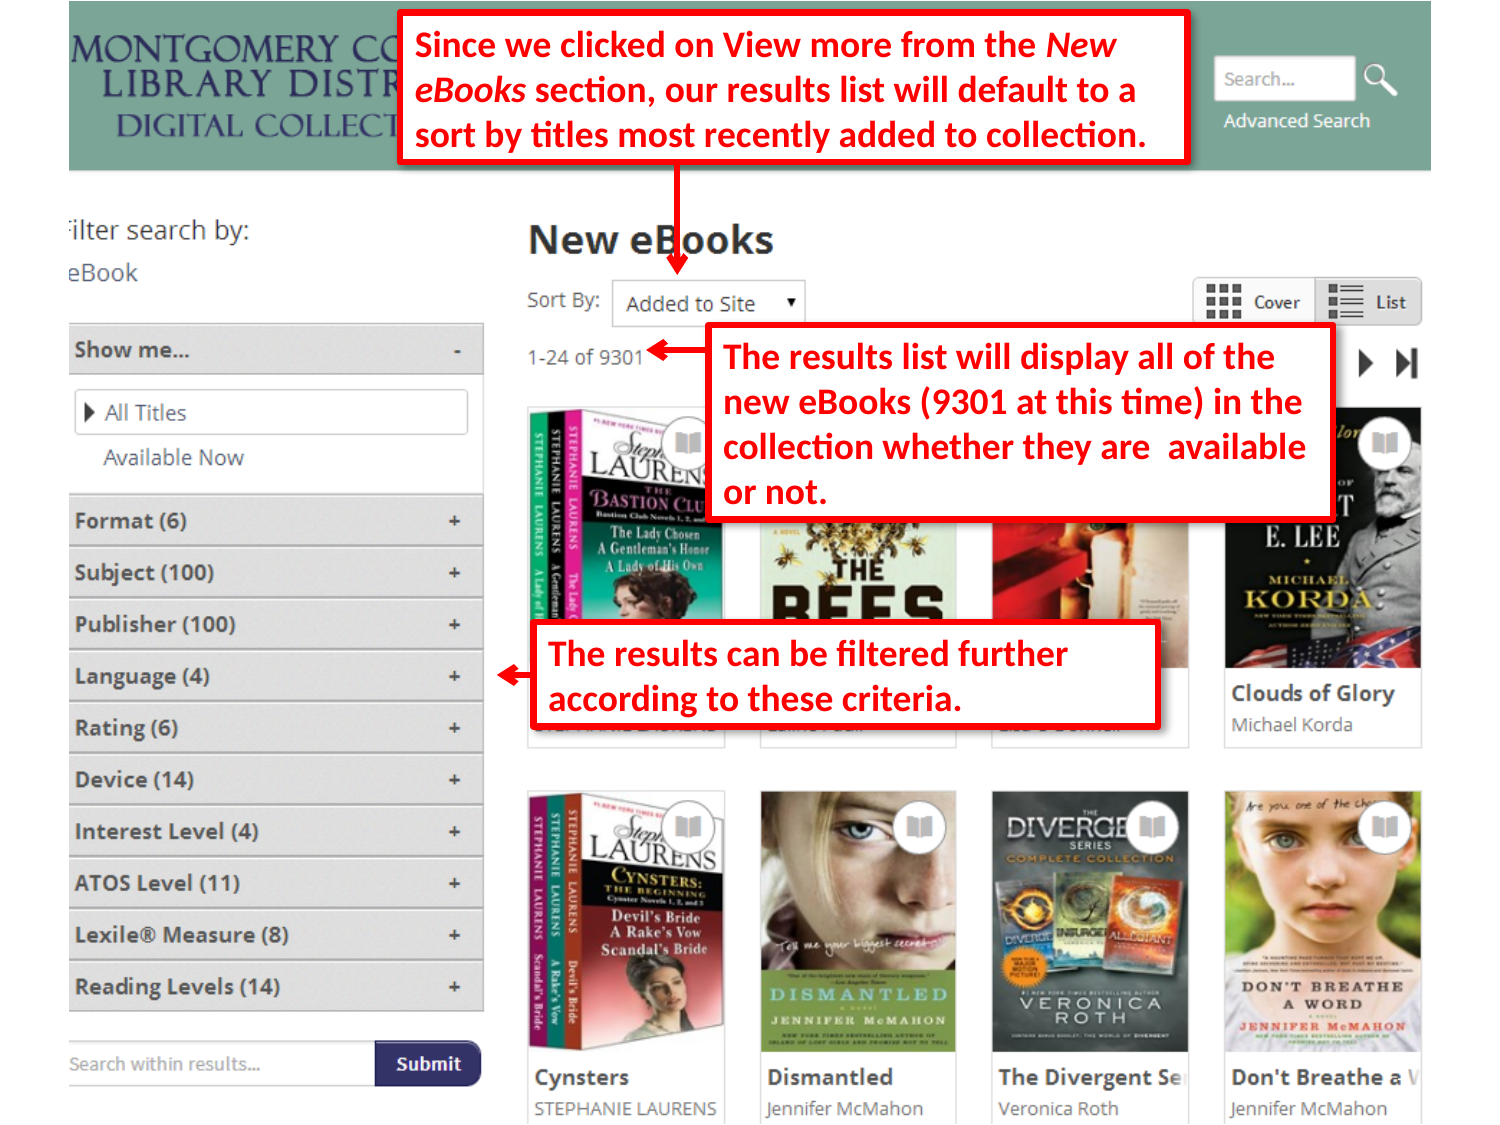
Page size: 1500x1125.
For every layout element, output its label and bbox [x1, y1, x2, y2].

list [69, 1, 1432, 1124]
